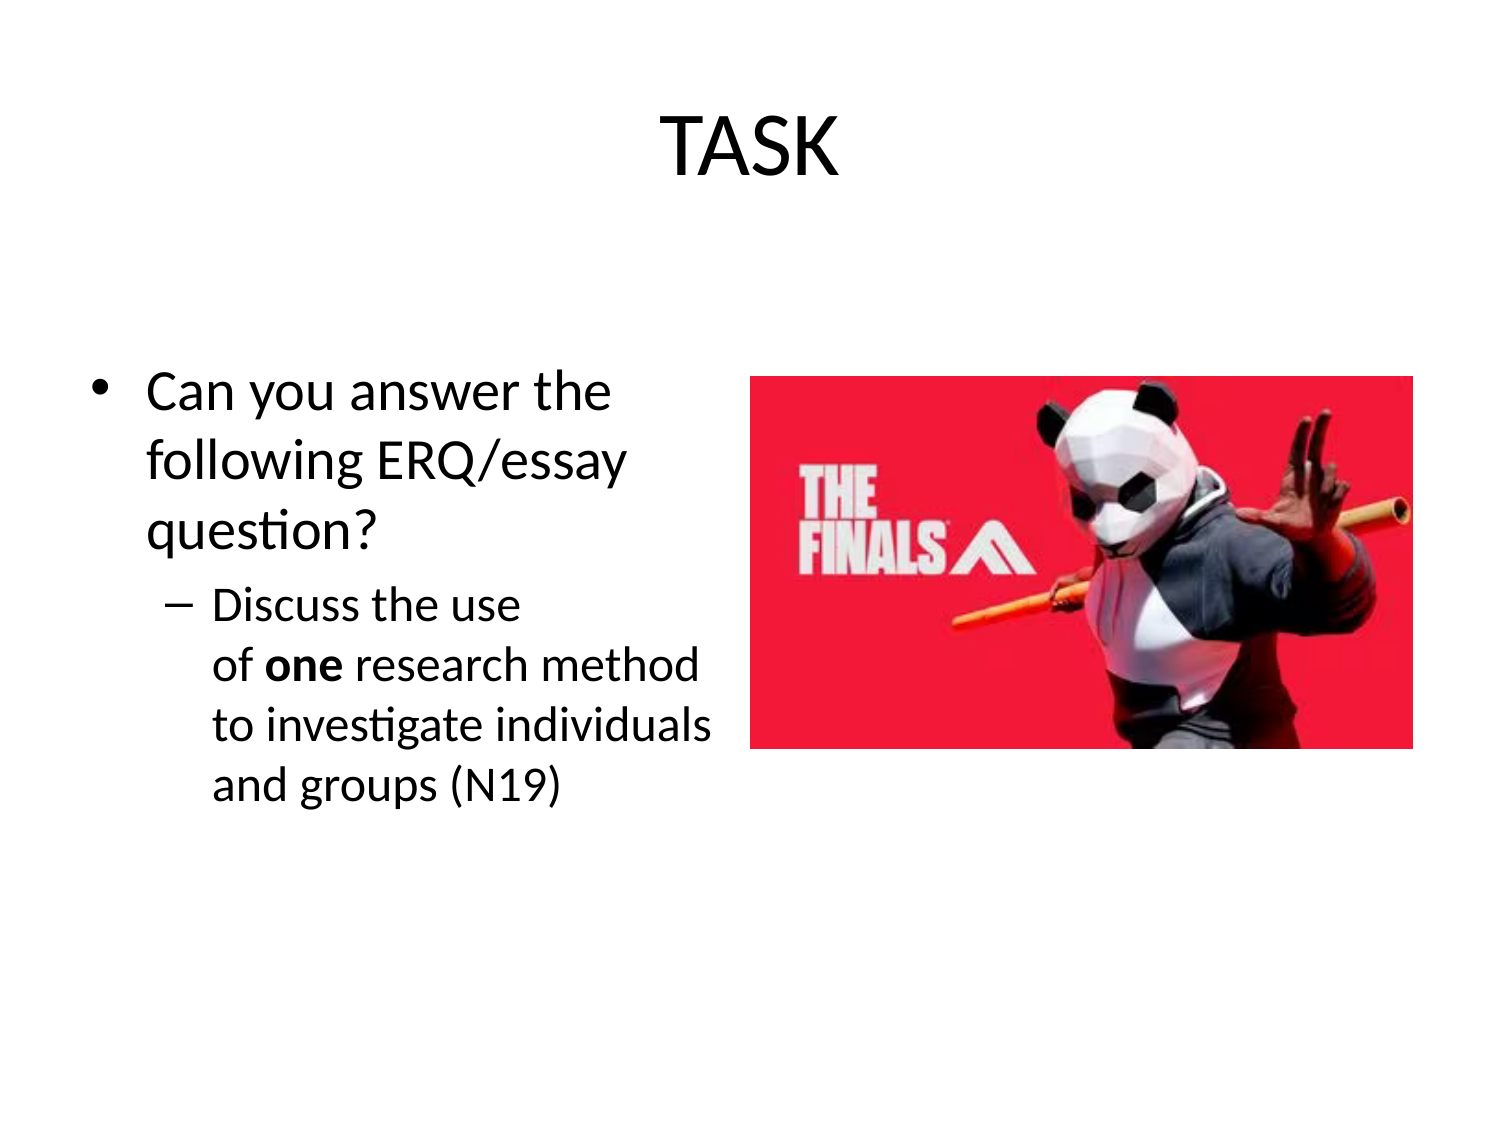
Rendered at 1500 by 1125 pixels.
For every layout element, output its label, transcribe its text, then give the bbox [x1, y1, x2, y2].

list Can you answer the following ERQ/essay question? Discuss the use of one research method to investigate individuals and groups (N19) [75, 262, 738, 1005]
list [749, 376, 1413, 749]
title TASK [75, 45, 1425, 233]
